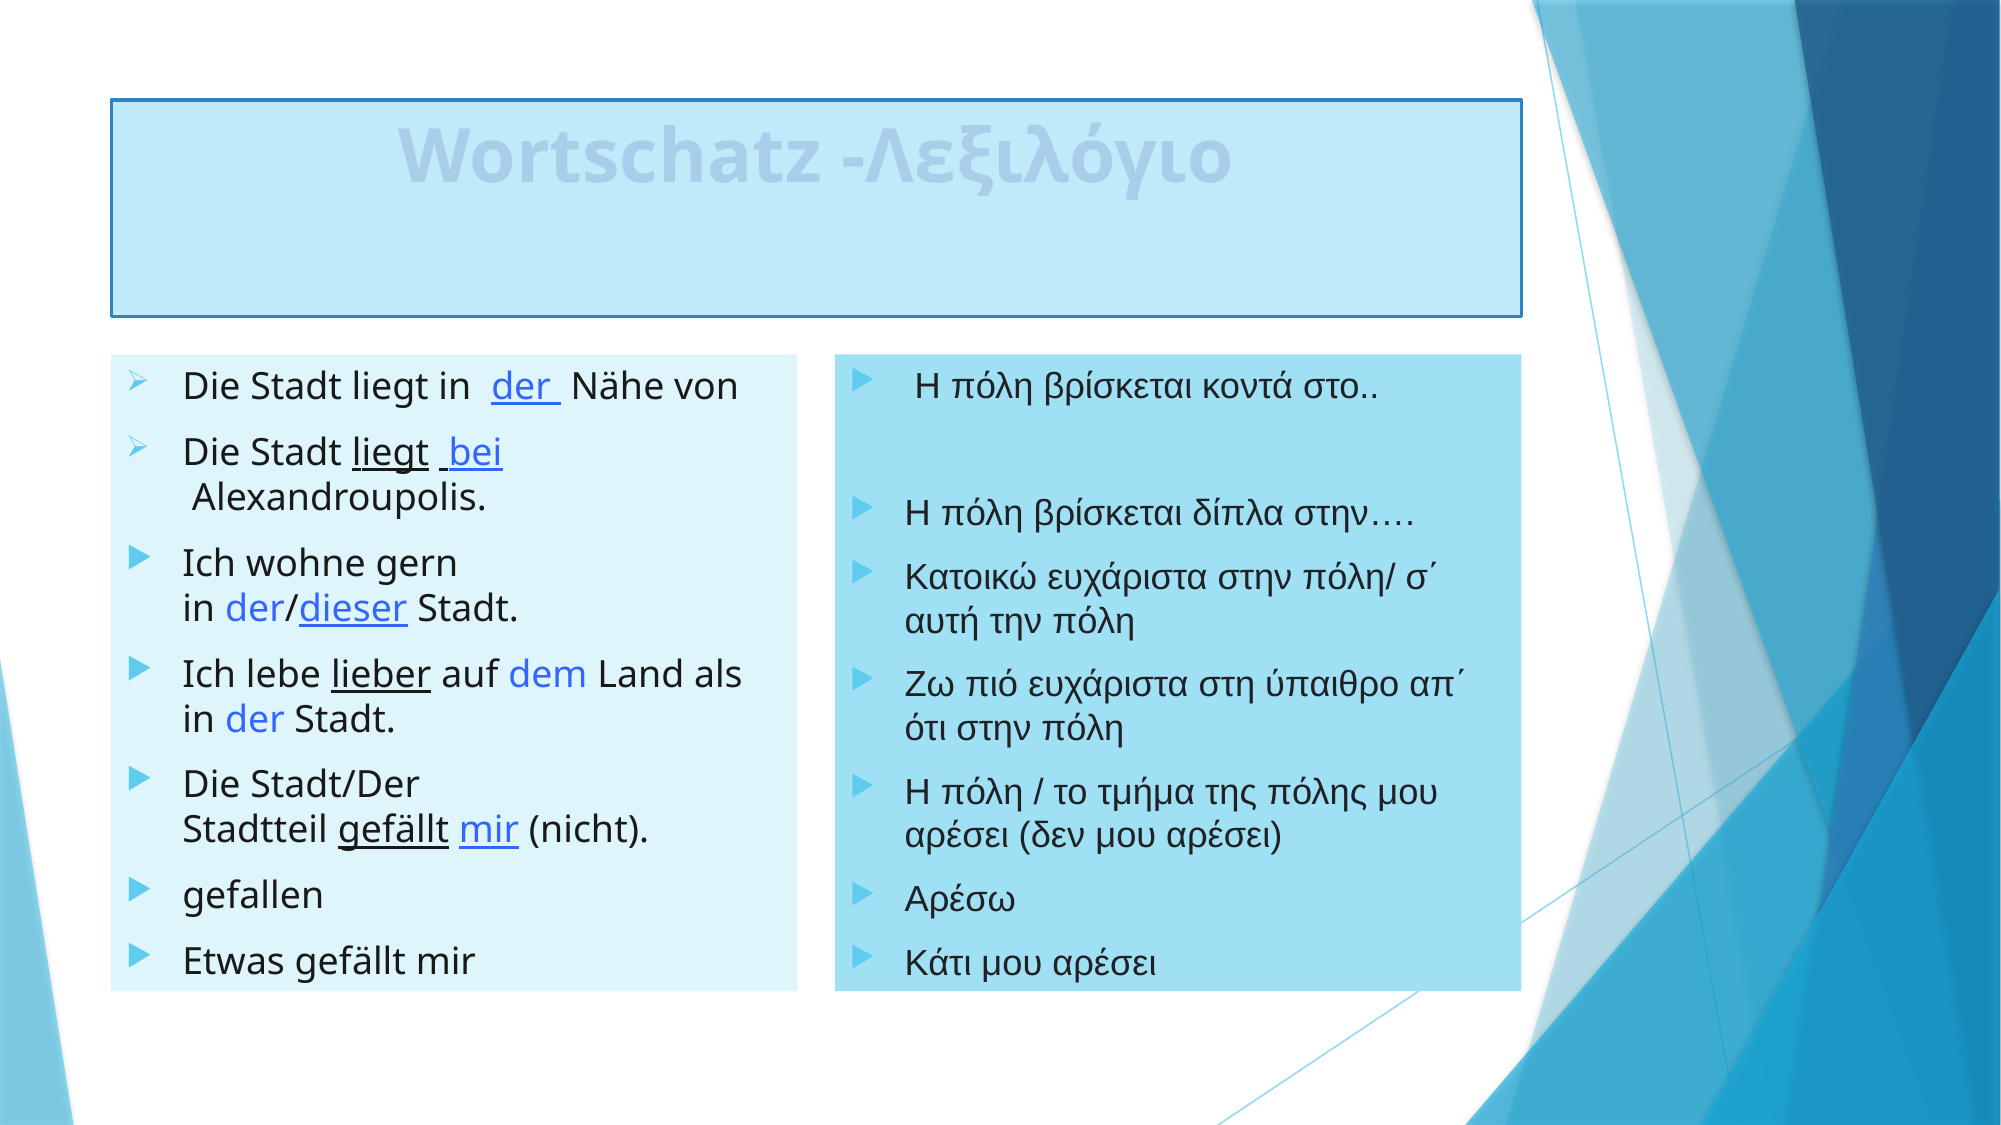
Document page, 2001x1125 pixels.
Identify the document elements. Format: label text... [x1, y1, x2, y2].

list Die Stadt liegt in der Nähe von Die Stadt liegt bei Alexandroupolis. Ich wohne gern in der/dieser Stadt. Ich lebe lieber auf dem Land als in der Stadt. Die Stadt/Der Stadtteil gefällt mir (nicht). gefallen Etwas gefällt mir [111, 354, 798, 992]
list Η πόλη βρίσκεται κοντά στο.. Η πόλη βρίσκεται δίπλα στην…. Κατοικώ ευχάριστα στην πόλη/ σ΄ αυτή την πόλη Ζω πιό ευχάριστα στη ύπαιθρο απ΄ ότι στην πόλη Η πόλη / το τμήμα της πόλης μου αρέσει (δεν μου αρέσει) Αρέσω Κάτι μου αρέσει [834, 354, 1522, 992]
title Wortschatz -Λεξιλόγιο [110, 98, 1523, 318]
